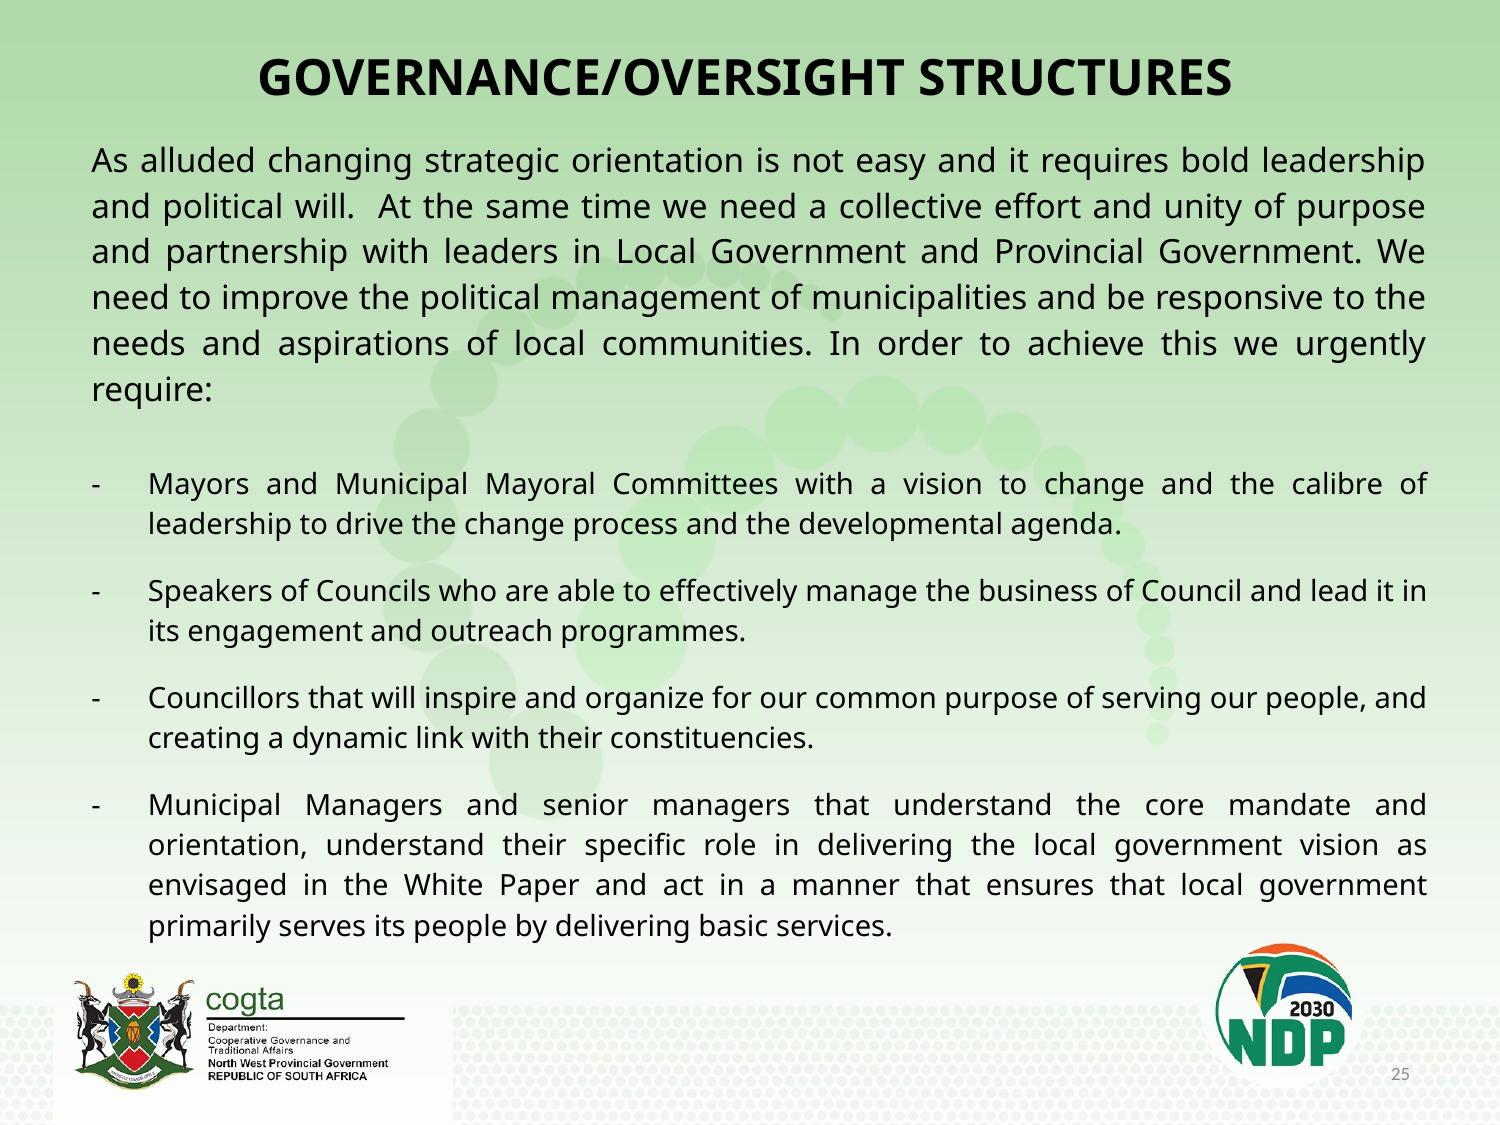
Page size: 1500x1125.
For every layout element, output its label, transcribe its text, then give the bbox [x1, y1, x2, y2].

title GOVERNANCE/OVERSIGHT STRUCTURES [76, 0, 1427, 125]
list As alluded changing strategic orientation is not easy and it requires bold leadership and political will. At the same time we need a collective effort and unity of purpose and partnership with leaders in Local Government and Provincial Government. We need to improve the political management of municipalities and be responsive to the needs and aspirations of local communities. In order to achieve this we urgently require: Mayors and Municipal Mayoral Committees with a vision to change and the calibre of leadership to drive the change process and the developmental agenda. Speakers of Councils who are able to effectively manage the business of Council and lead it in its engagement and outreach programmes. Councillors that will inspire and organize for our common purpose of serving our people, and creating a dynamic link with their constituencies. Municipal Managers and senior managers that understand the core mandate and orientation, understand their specific role in delivering the local government vision as envisaged in the White Paper and act in a manner that ensures that local government primarily serves its people by delivering basic services. [76, 125, 1444, 964]
slide_number 25 [1074, 1042, 1425, 1103]
picture [0, 0, 1500, 1125]
